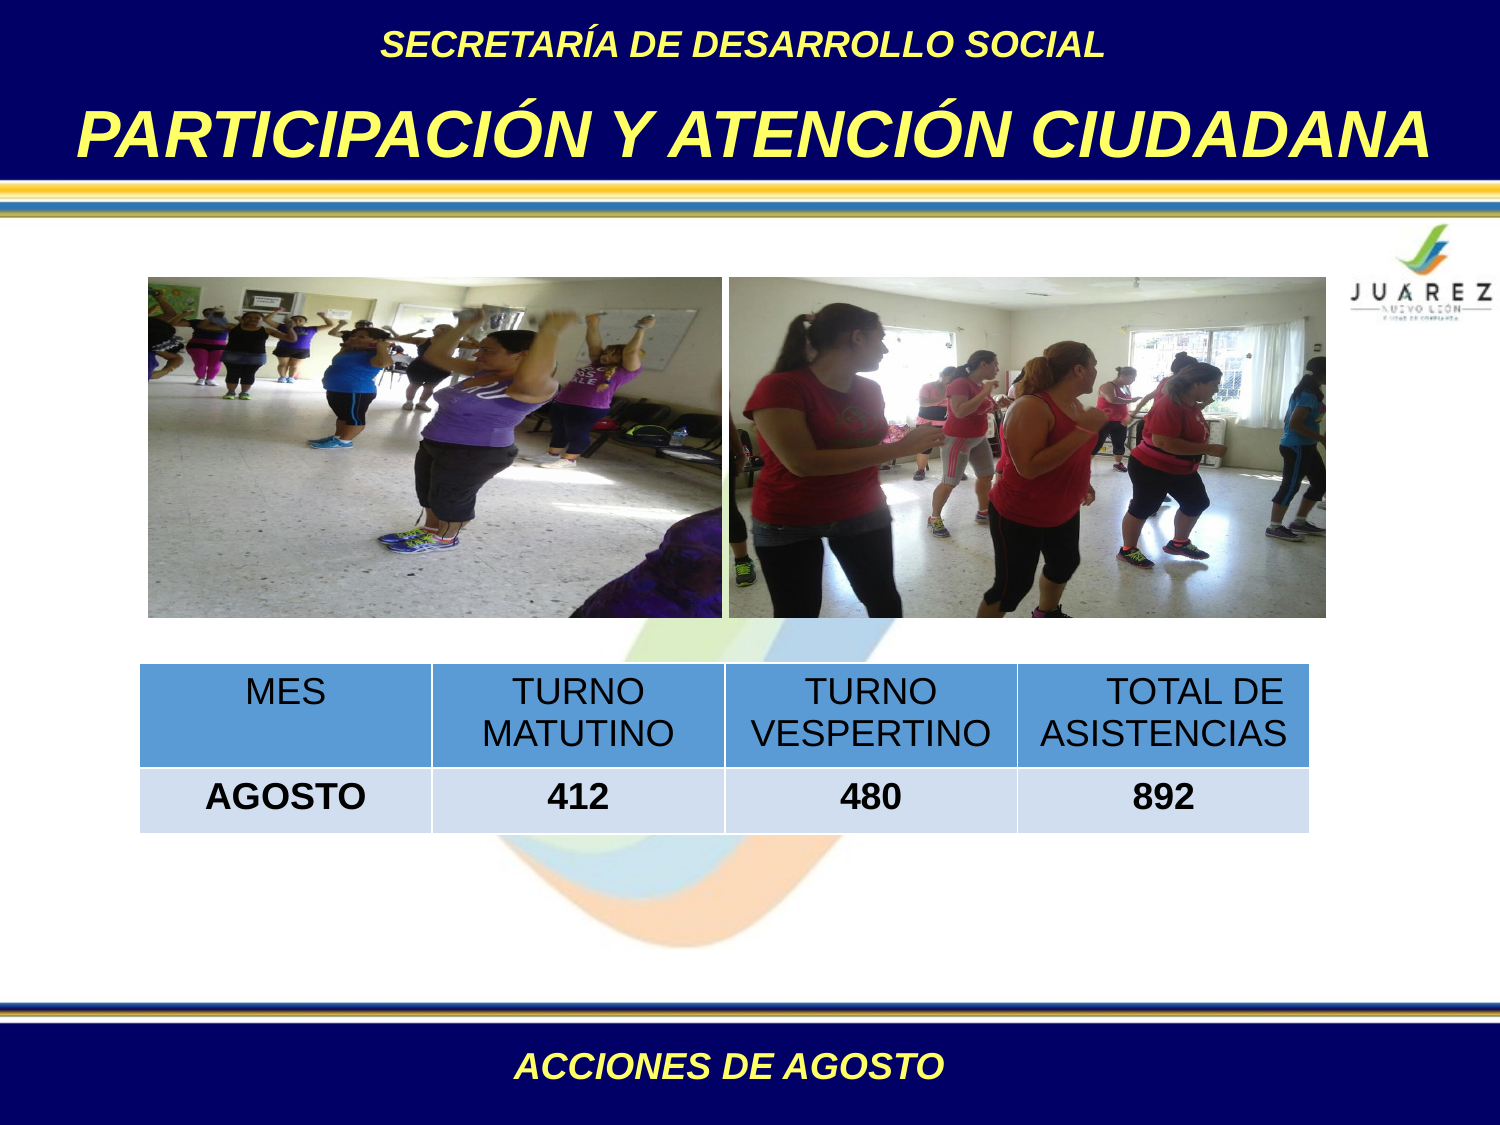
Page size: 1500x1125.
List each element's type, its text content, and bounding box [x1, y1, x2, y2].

table_header TURNO MATUTINO [433, 664, 724, 767]
table_cell 480 [726, 769, 1017, 833]
table_header TOTAL DE ASISTENCIAS [1018, 664, 1309, 767]
table_cell 412 [433, 769, 724, 833]
table_cell 892 [1018, 769, 1309, 833]
text_box PARTICIPACIÓN Y ATENCIÓN CIUDADANA [56, 83, 1455, 259]
table_header TURNO VESPERTINO [726, 664, 1017, 767]
picture [0, 0, 1500, 1125]
table_cell AGOSTO [140, 769, 431, 833]
table_header MES [140, 664, 431, 767]
text_box ACCIONES DE AGOSTO [498, 1034, 960, 1095]
text_box SECRETARÍA DE DESARROLLO SOCIAL [365, 12, 1122, 73]
